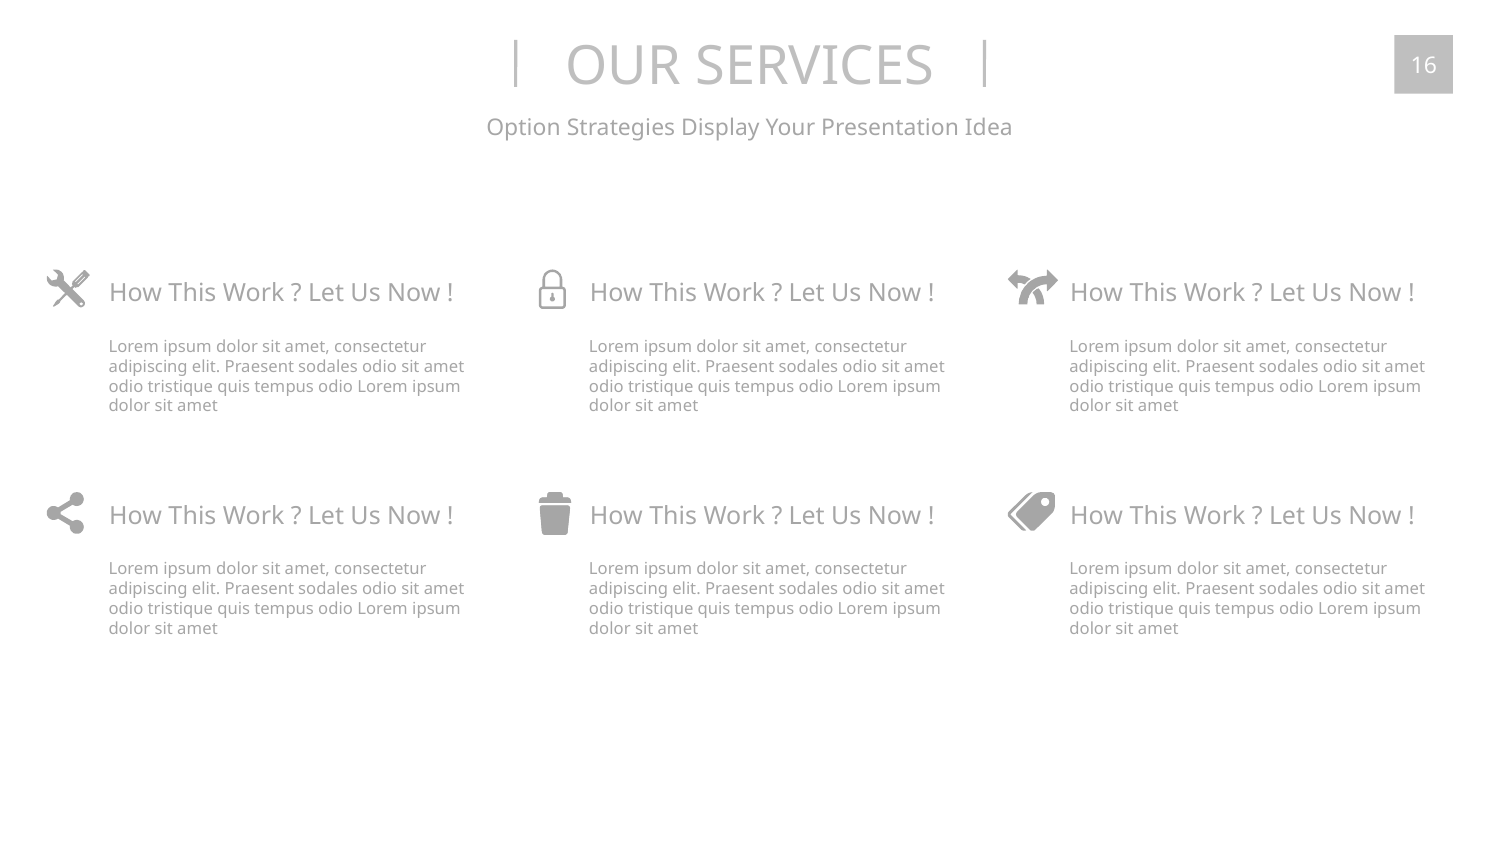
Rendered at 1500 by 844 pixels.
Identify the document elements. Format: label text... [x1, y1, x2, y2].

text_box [1007, 269, 1454, 425]
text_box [538, 269, 973, 425]
text_box Option Strategies Display Your Presentation Idea [140, 111, 1360, 148]
text_box 16 [1392, 33, 1455, 96]
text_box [140, 23, 1360, 105]
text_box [538, 491, 973, 647]
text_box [1007, 491, 1454, 647]
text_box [46, 269, 493, 425]
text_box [46, 491, 493, 647]
